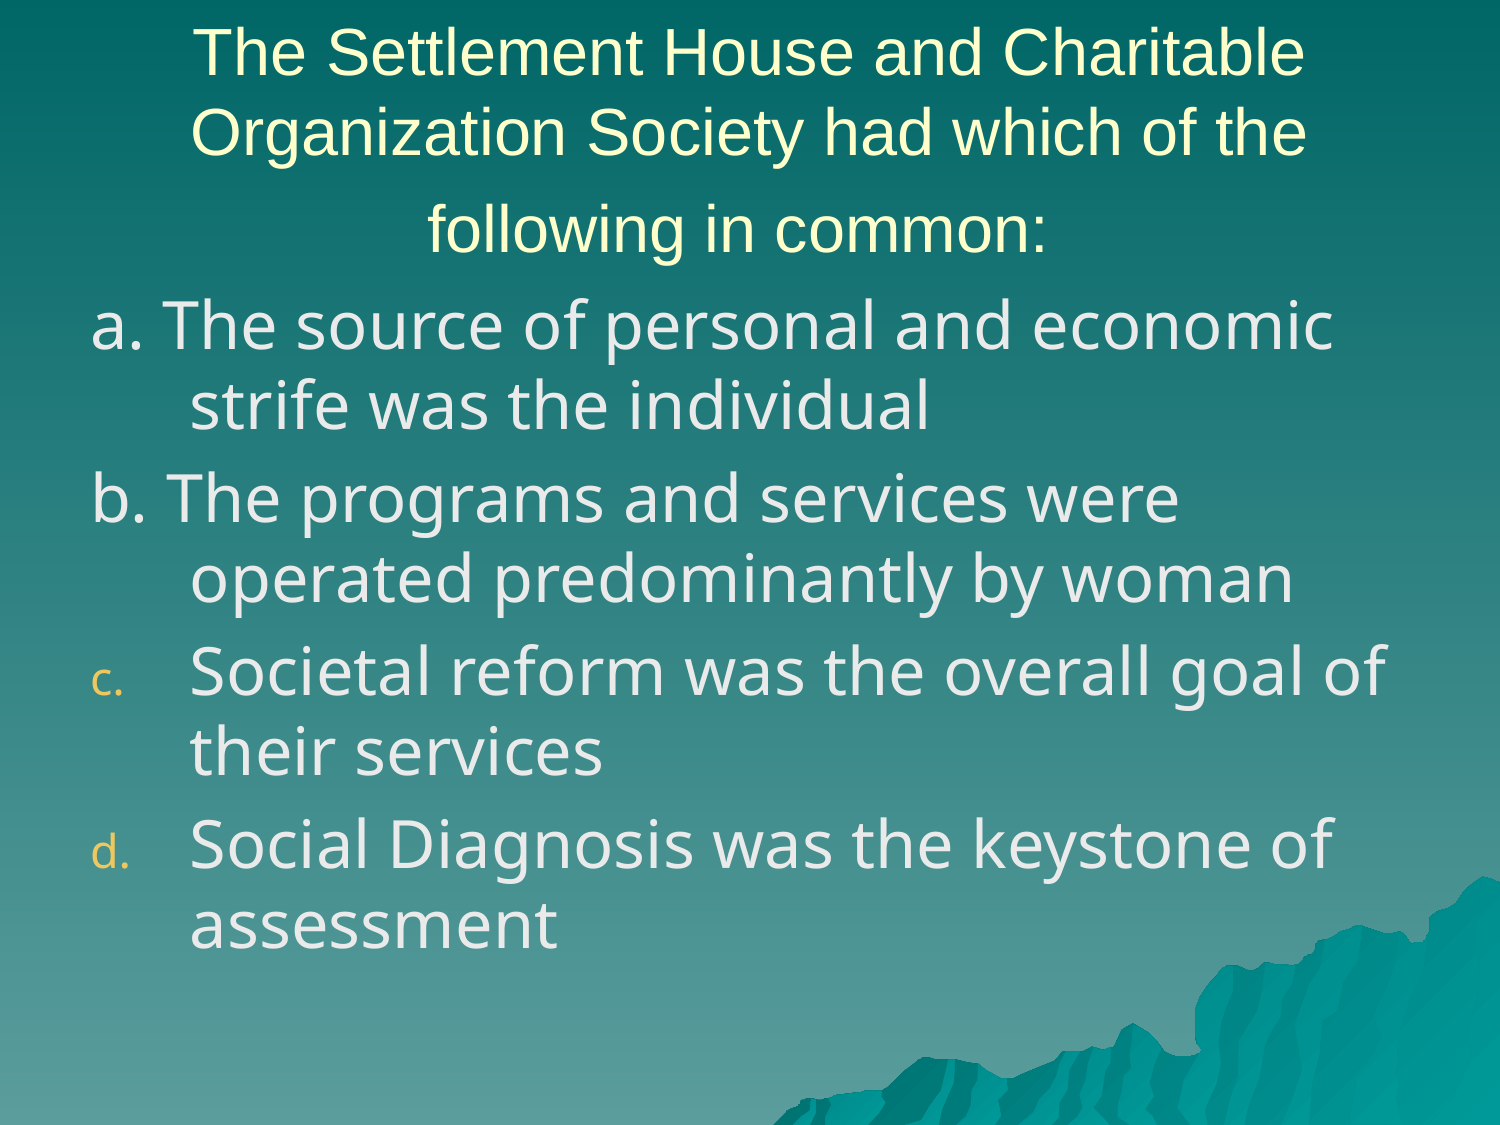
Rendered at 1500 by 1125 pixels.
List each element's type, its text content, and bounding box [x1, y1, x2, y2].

title The Settlement House and Charitable Organization Society had which of the following in common: [74, 45, 1426, 233]
list a. The source of personal and economic strife was the individual b. The programs and services were operated predominantly by woman Societal reform was the overall goal of their services Social Diagnosis was the keystone of assessment [74, 274, 1426, 1019]
